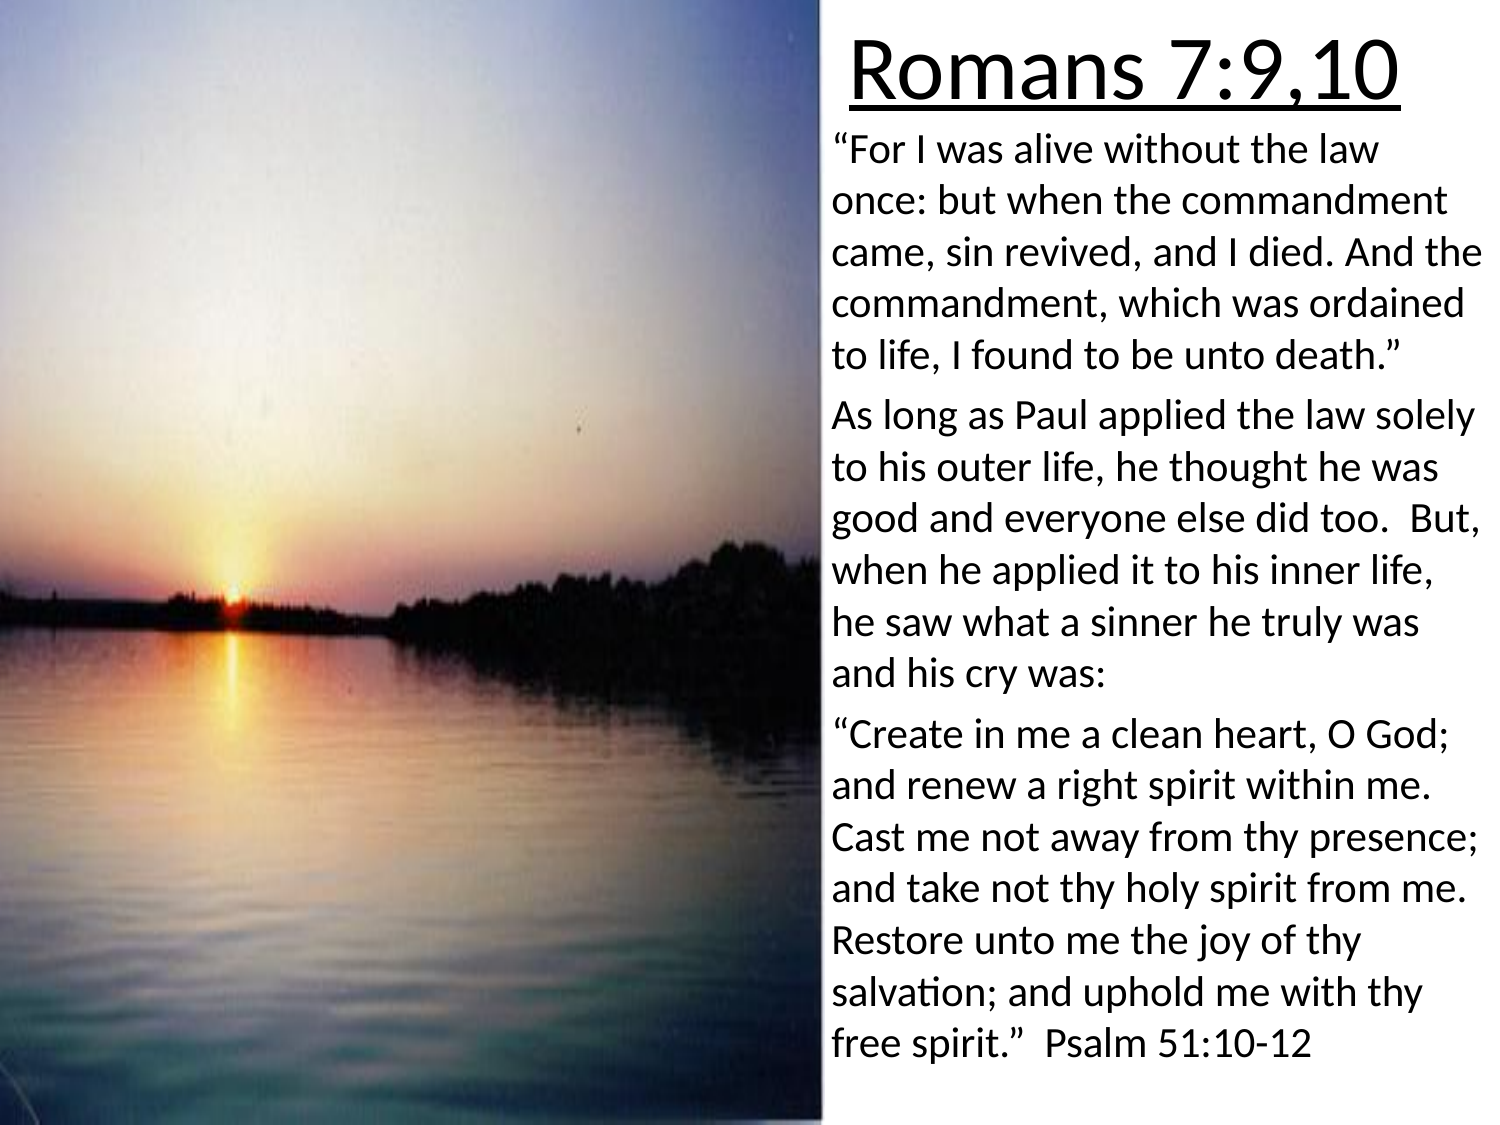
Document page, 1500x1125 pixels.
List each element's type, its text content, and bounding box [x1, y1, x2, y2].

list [0, 0, 826, 1125]
title Romans 7:9,10 [826, 0, 1425, 112]
list “For I was alive without the law once: but when the commandment came, sin revived, and I died. And the commandment, which was ordained to life, I found to be unto death.” As long as Paul applied the law solely to his outer life, he thought he was good and everyone else did too. But, when he applied it to his inner life, he saw what a sinner he truly was and his cry was: “Create in me a clean heart, O God; and renew a right spirit within me. Cast me not away from thy presence; and take not thy holy spirit from me. Restore unto me the joy of thy salvation; and uphold me with thy free spirit.” Psalm 51:10-12 [829, 112, 1500, 1125]
